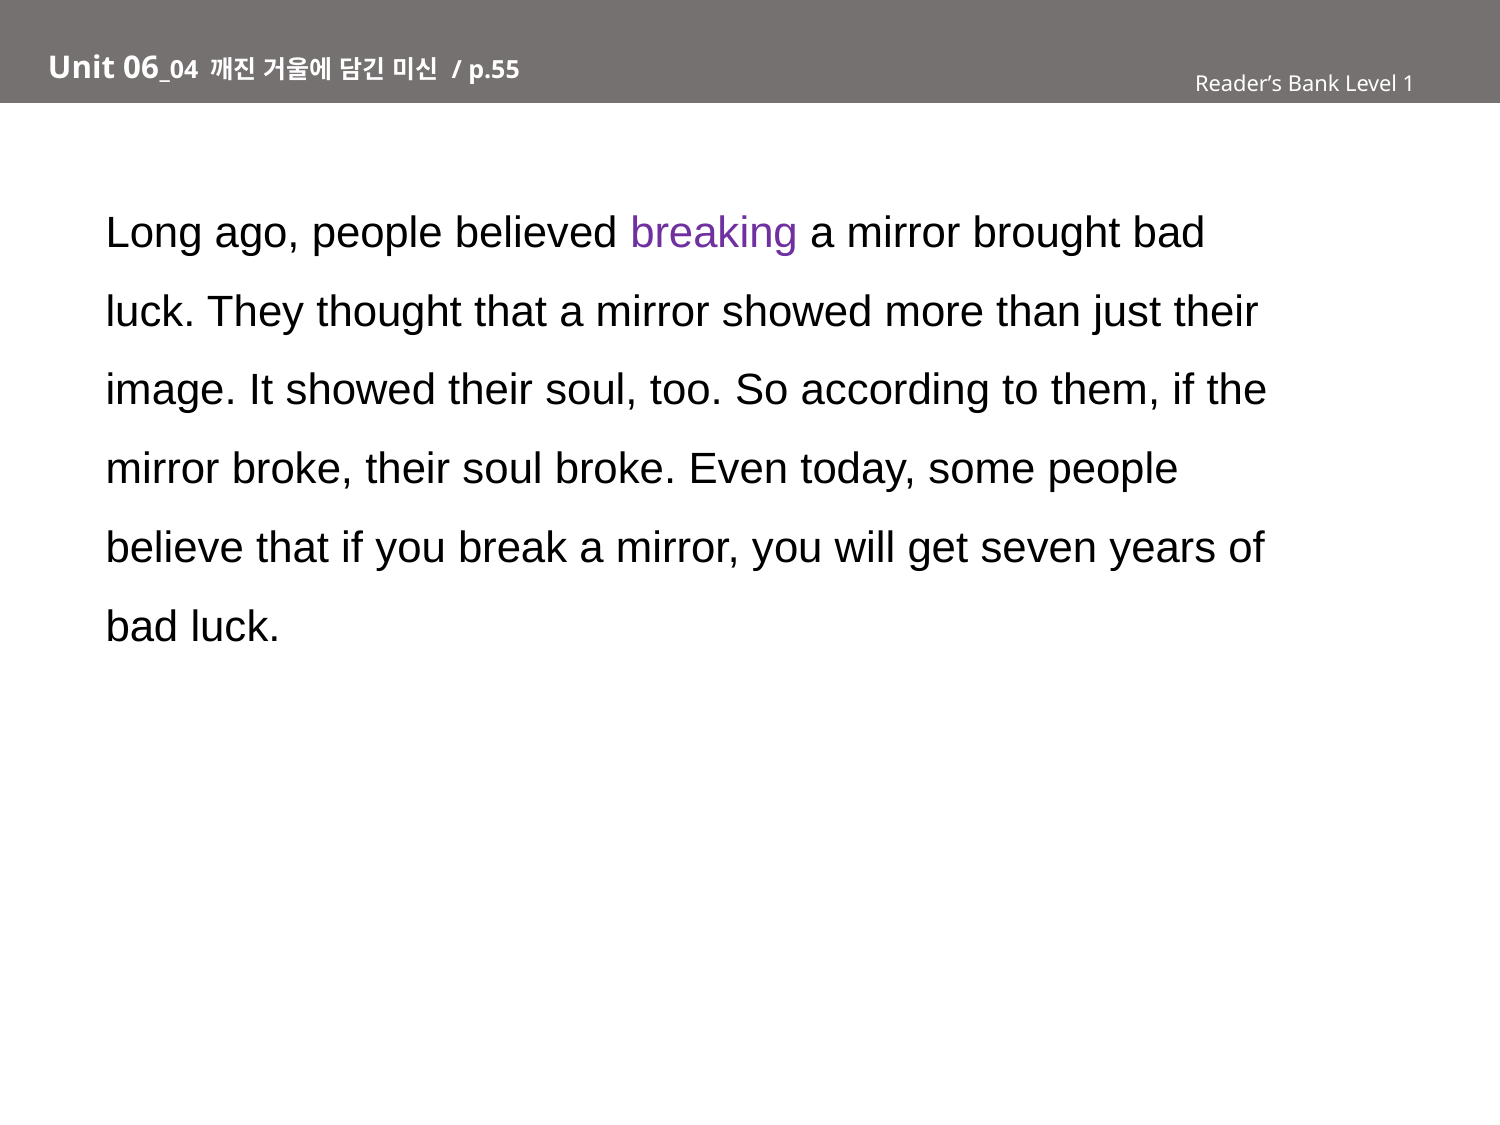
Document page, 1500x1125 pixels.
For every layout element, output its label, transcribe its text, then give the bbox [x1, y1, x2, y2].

text_box Long ago, people believed breaking a mirror brought bad luck. They thought that a mirror showed more than just their image. It showed their soul, too. So according to them, if the mirror broke, their soul broke. Even today, some people believe that if you break a mirror, you will get seven years of bad luck. [90, 170, 1408, 736]
text_box Reader’s Bank Level 1 [1183, 67, 1474, 107]
title Unit 06_04 깨진 거울에 담긴 미신 / p.55 [0, 0, 1500, 103]
